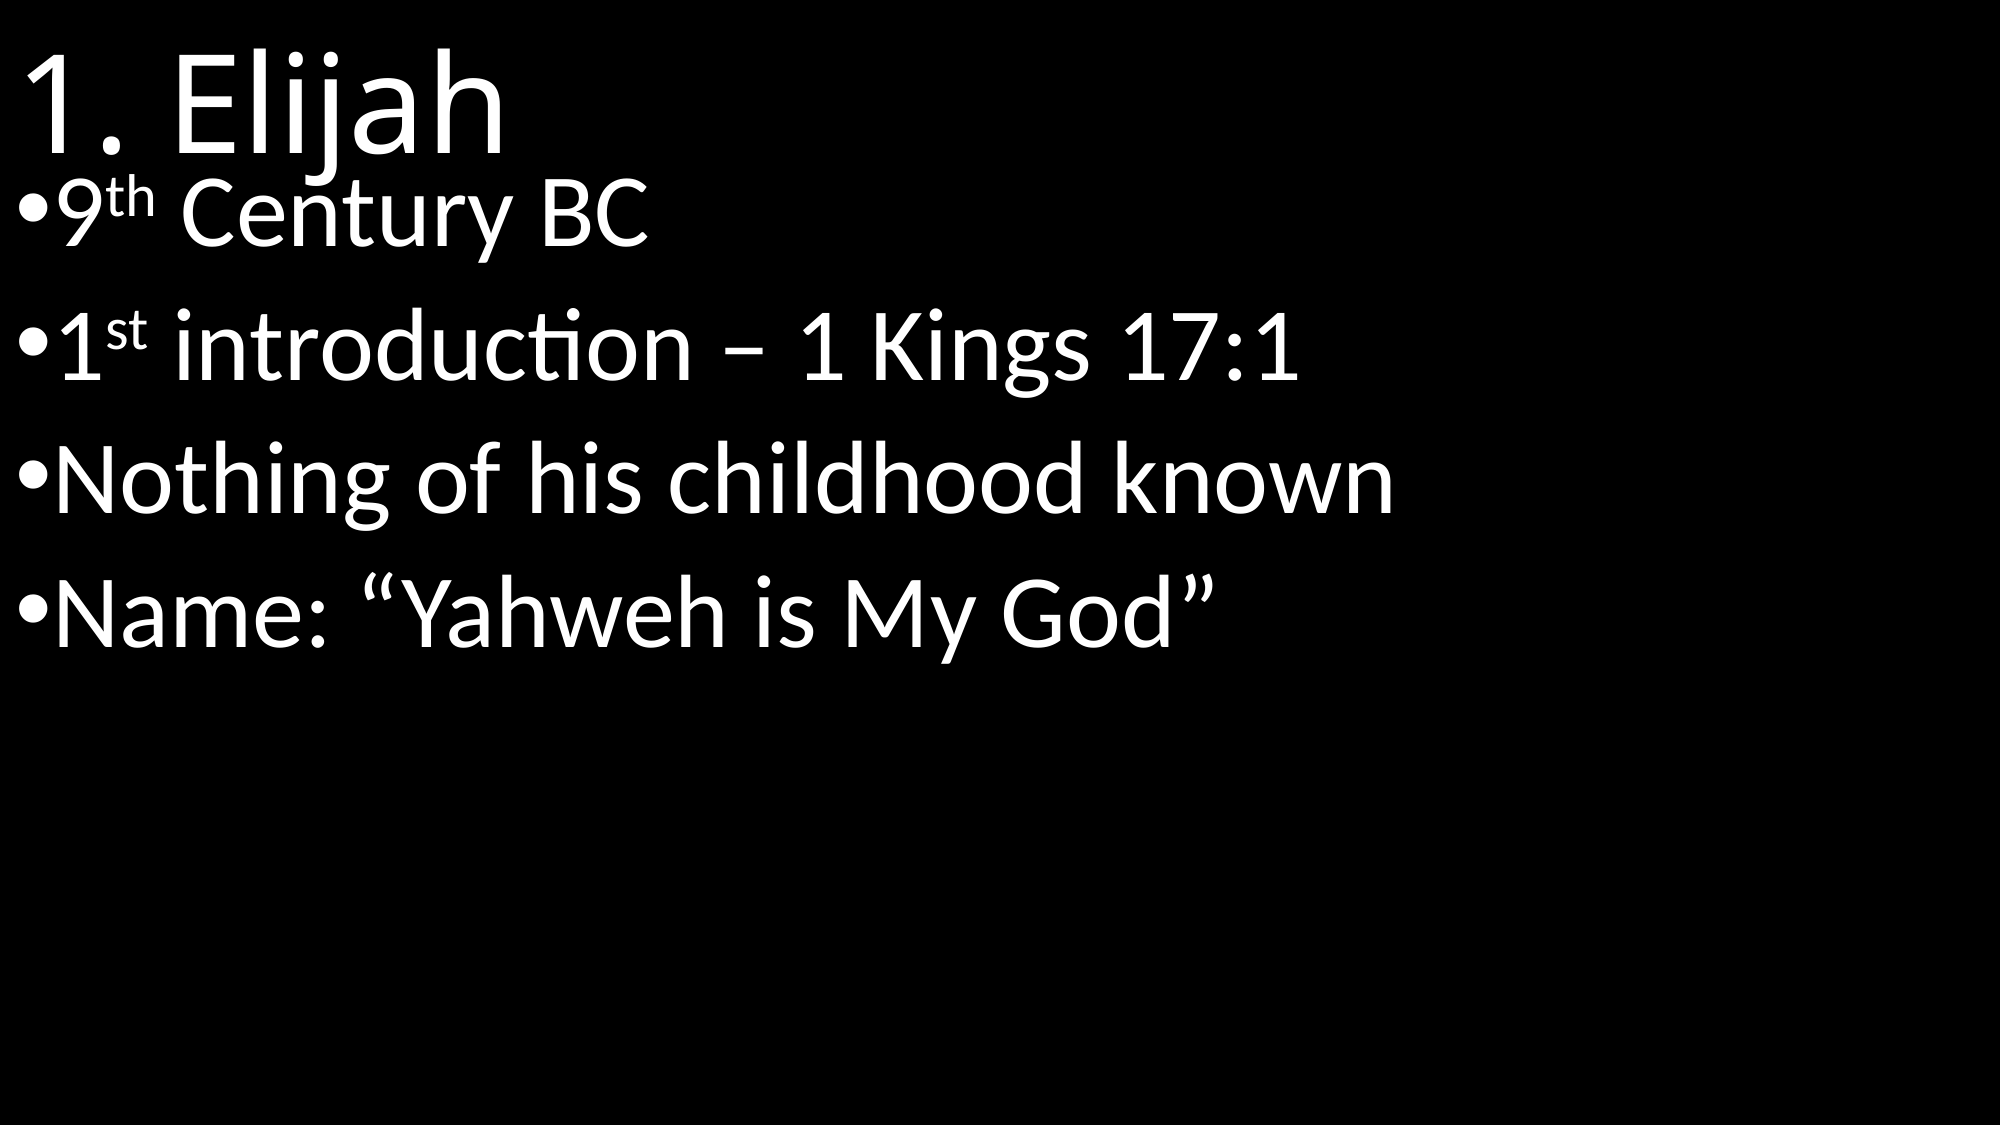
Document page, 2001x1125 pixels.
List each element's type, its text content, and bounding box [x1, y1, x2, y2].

title 1. Elijah [0, 0, 2000, 149]
list 9th Century BC 1st introduction – 1 Kings 17:1 Nothing of his childhood known Name: “Yahweh is My God” [0, 149, 2000, 1125]
